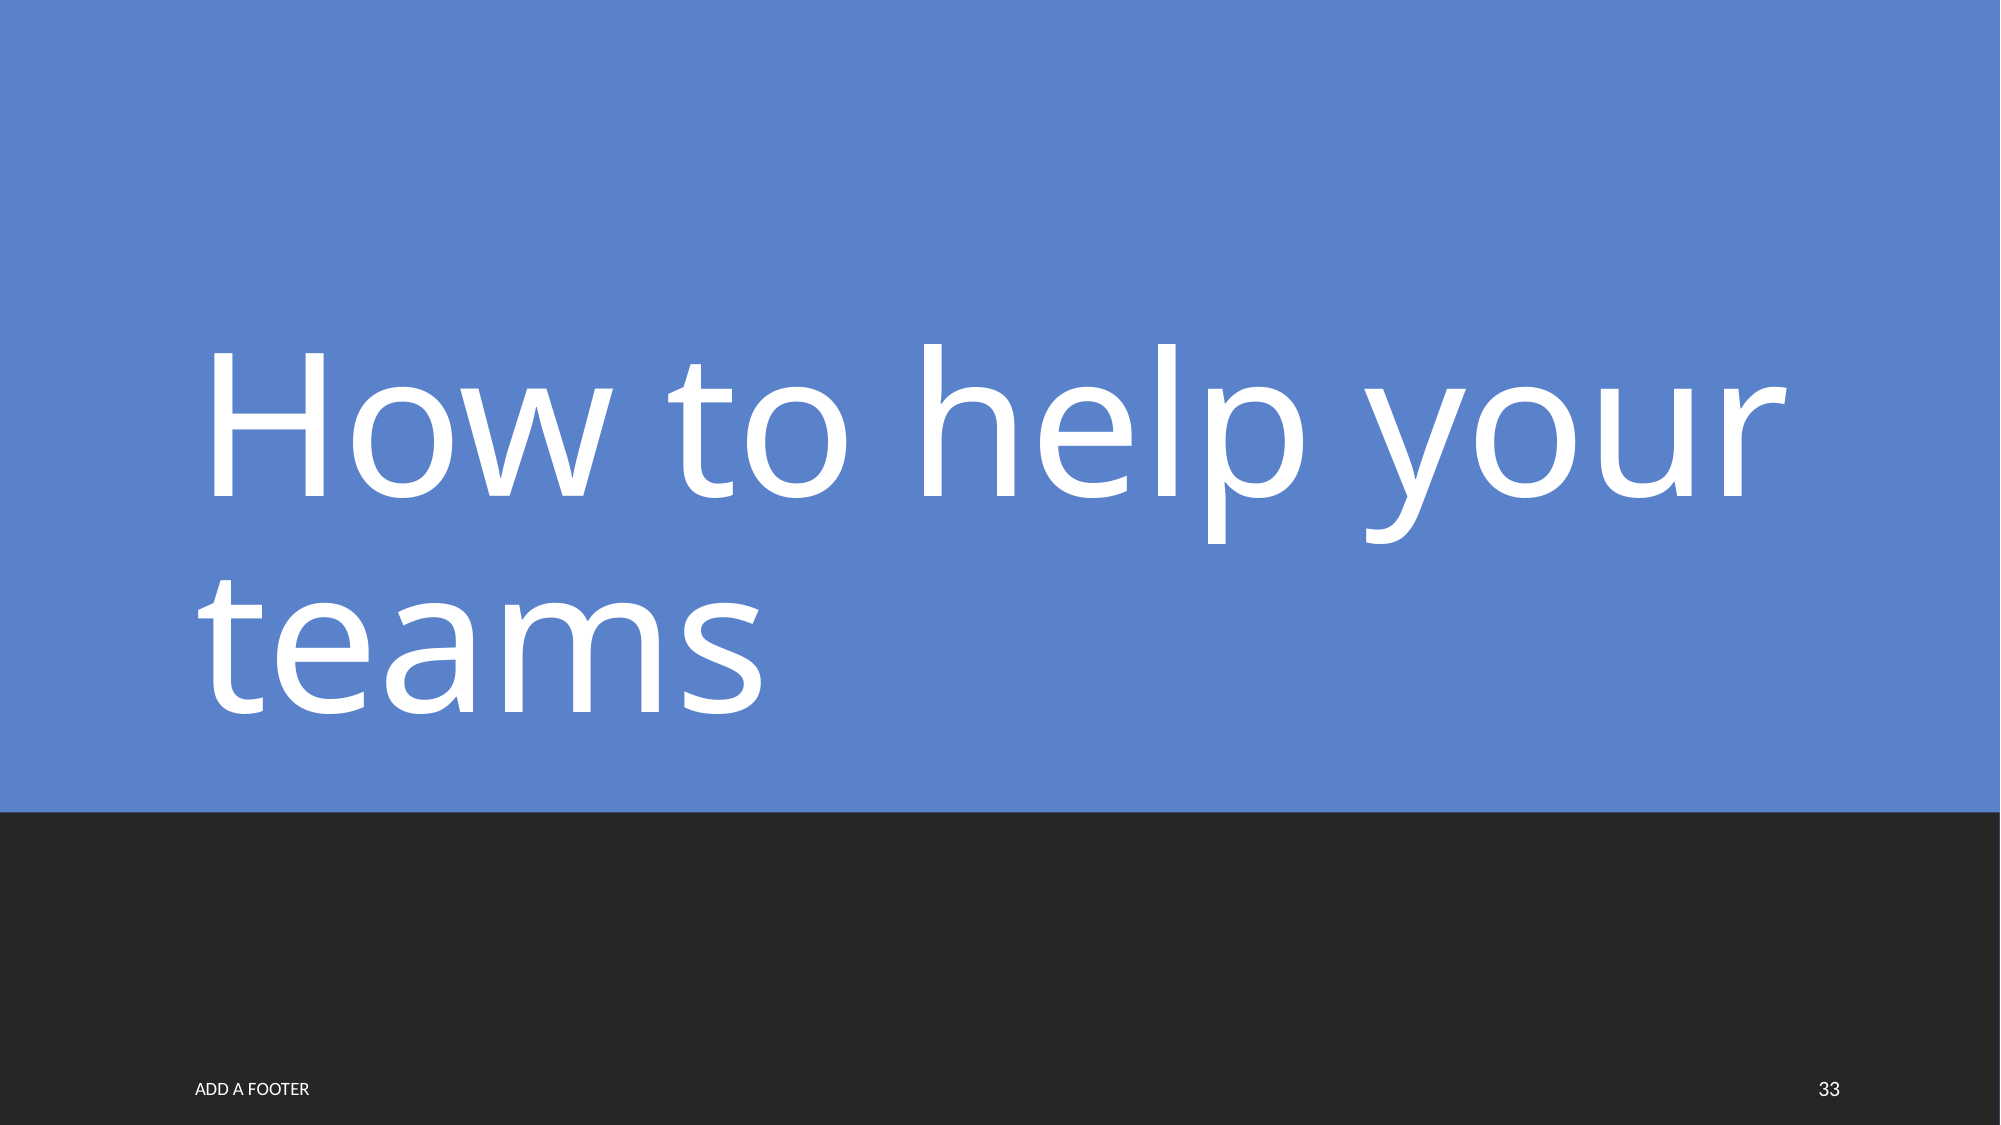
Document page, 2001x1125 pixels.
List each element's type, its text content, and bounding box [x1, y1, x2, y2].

title How to help your teams [180, 124, 1830, 763]
text_box [0, 0, 2000, 811]
text_box [0, 811, 2000, 1125]
footer Add a footer [180, 1057, 1299, 1118]
slide_number 33 [1803, 1057, 1932, 1118]
